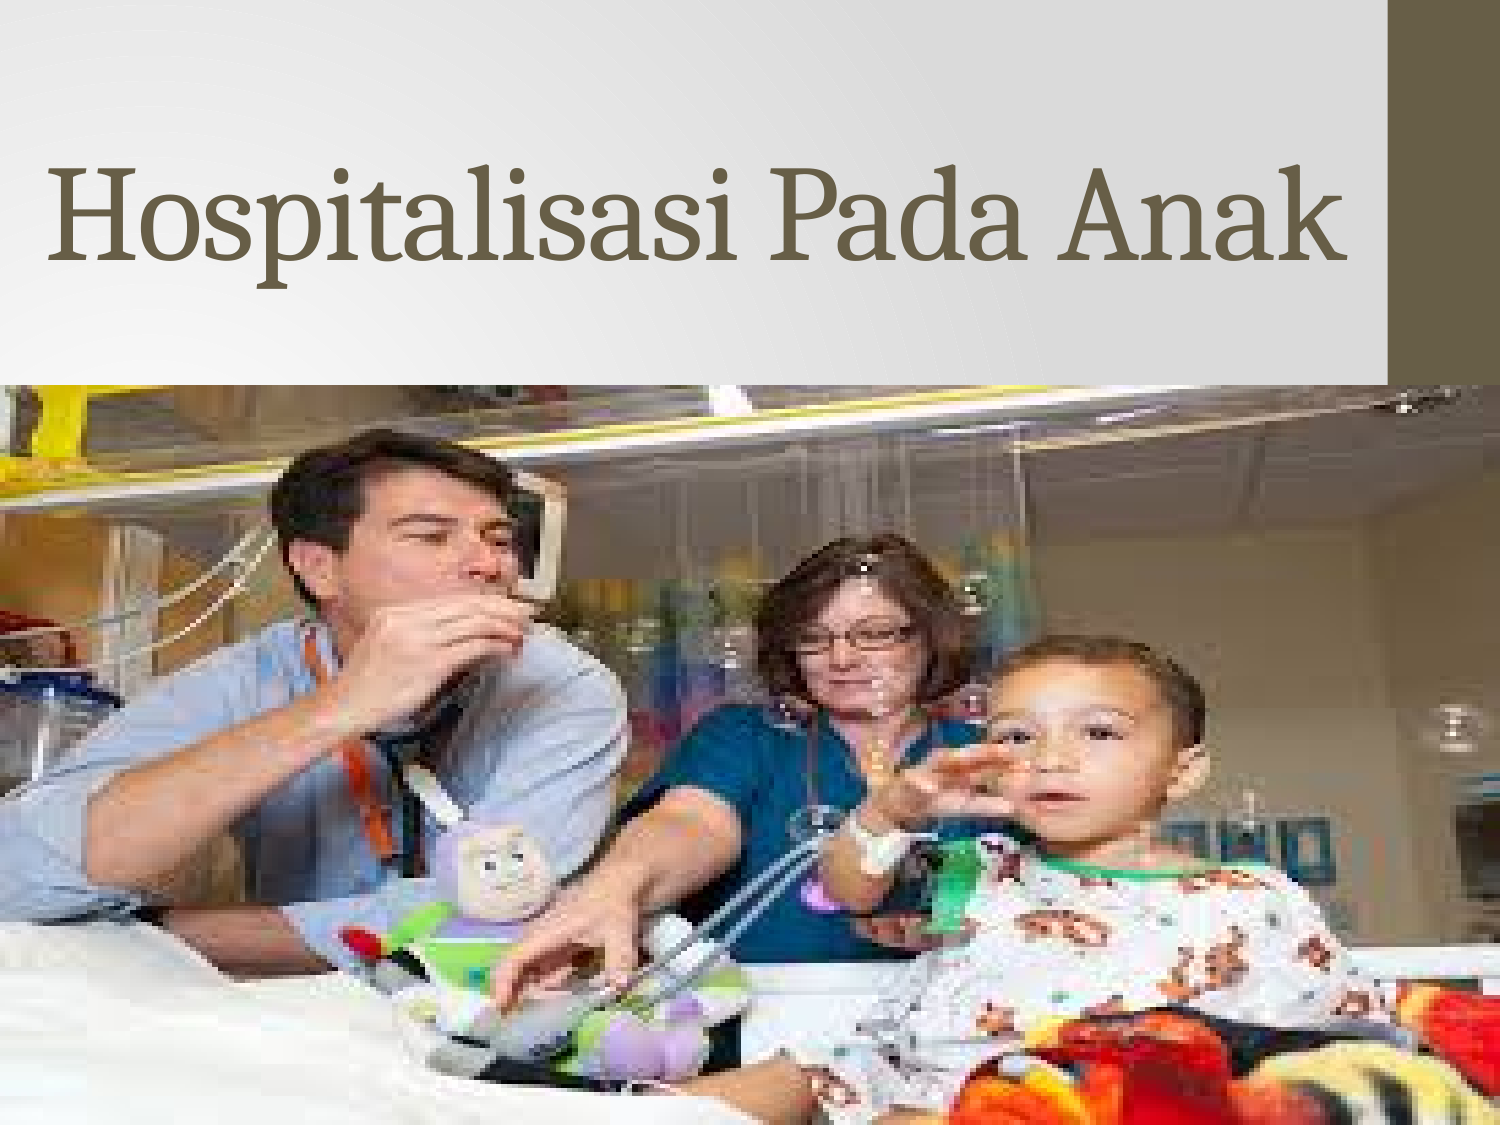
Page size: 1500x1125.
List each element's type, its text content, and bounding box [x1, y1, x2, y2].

picture [0, 384, 1500, 1125]
title Hospitalisasi Pada Anak [29, 54, 1417, 296]
